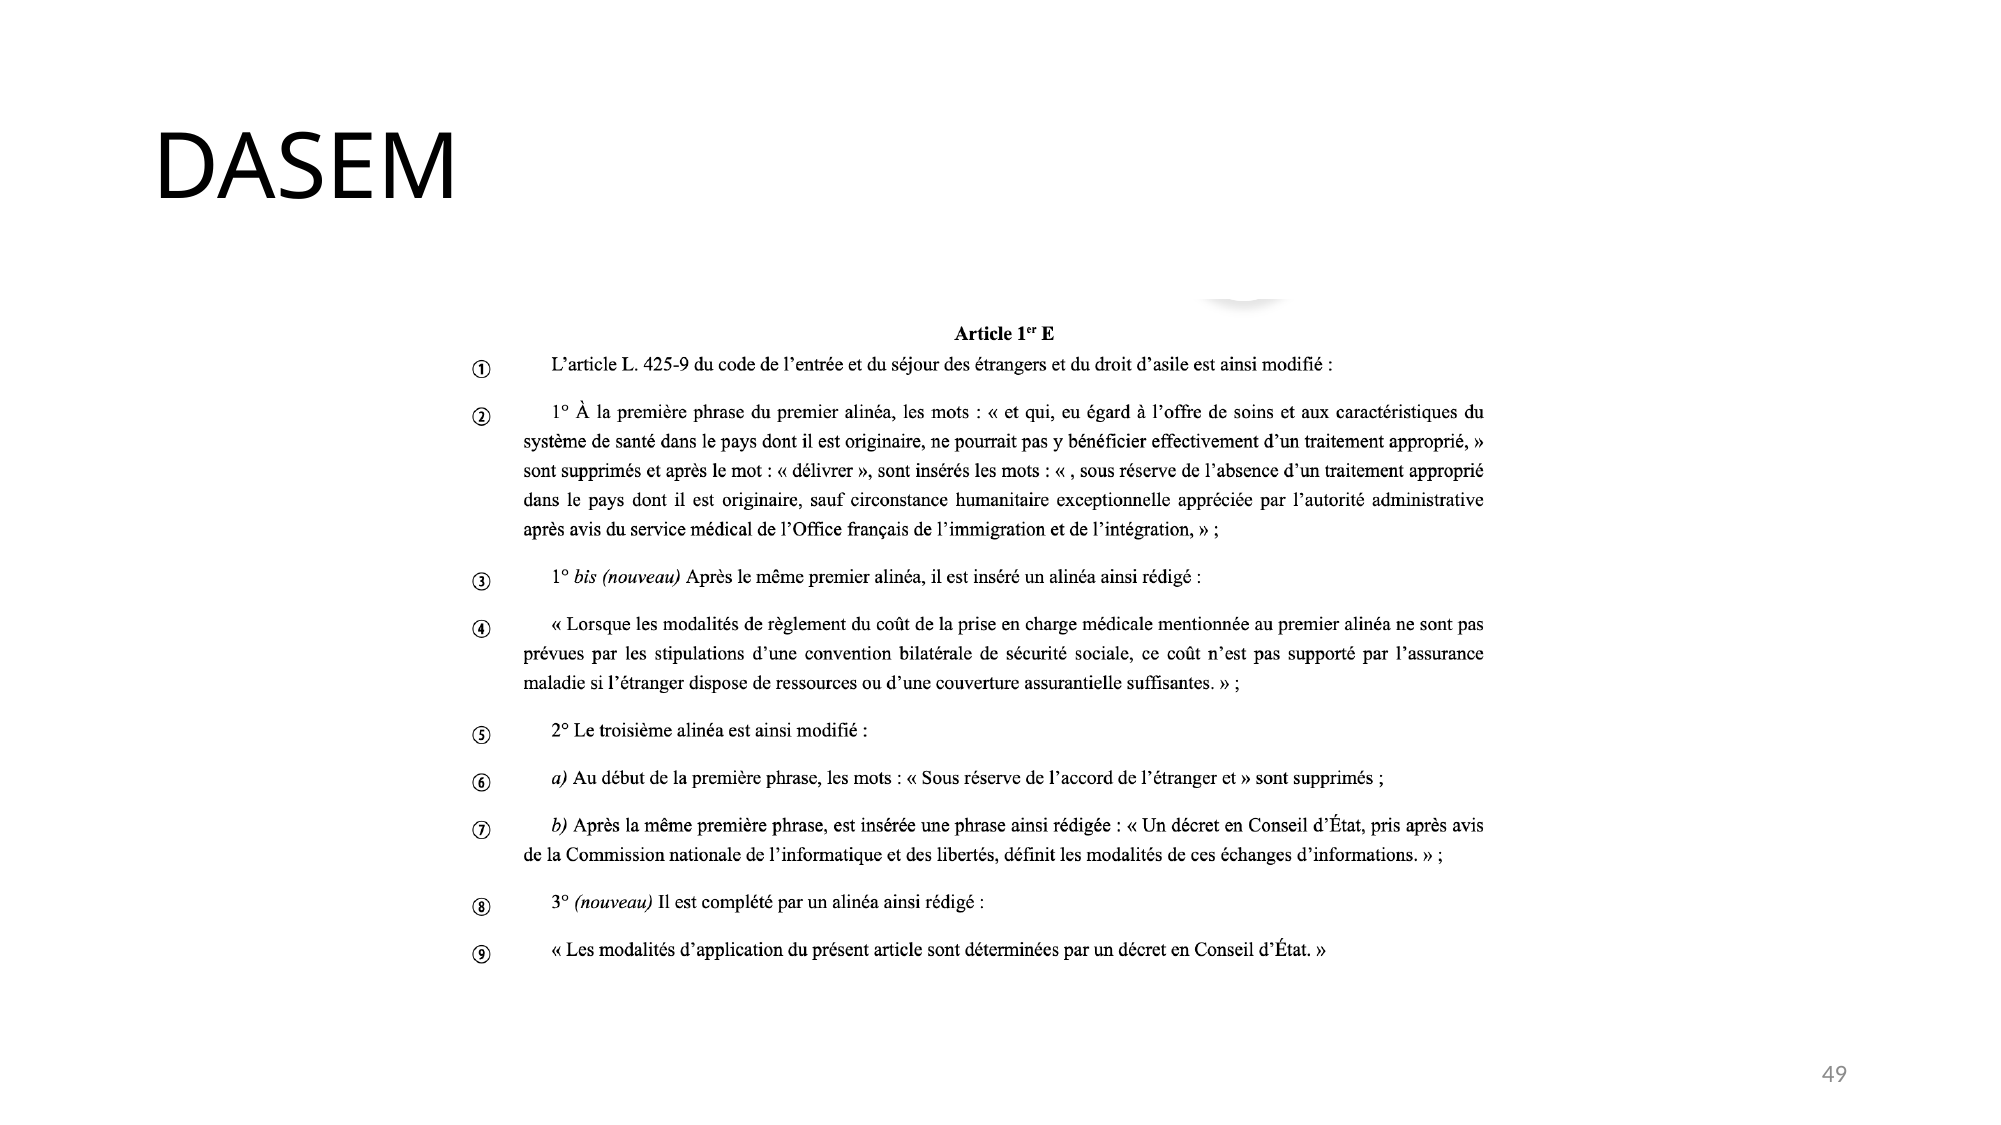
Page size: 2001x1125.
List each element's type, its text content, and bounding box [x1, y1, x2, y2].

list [430, 299, 1570, 1014]
slide_number 49 [1412, 1042, 1863, 1103]
title DASEM [137, 59, 1863, 278]
